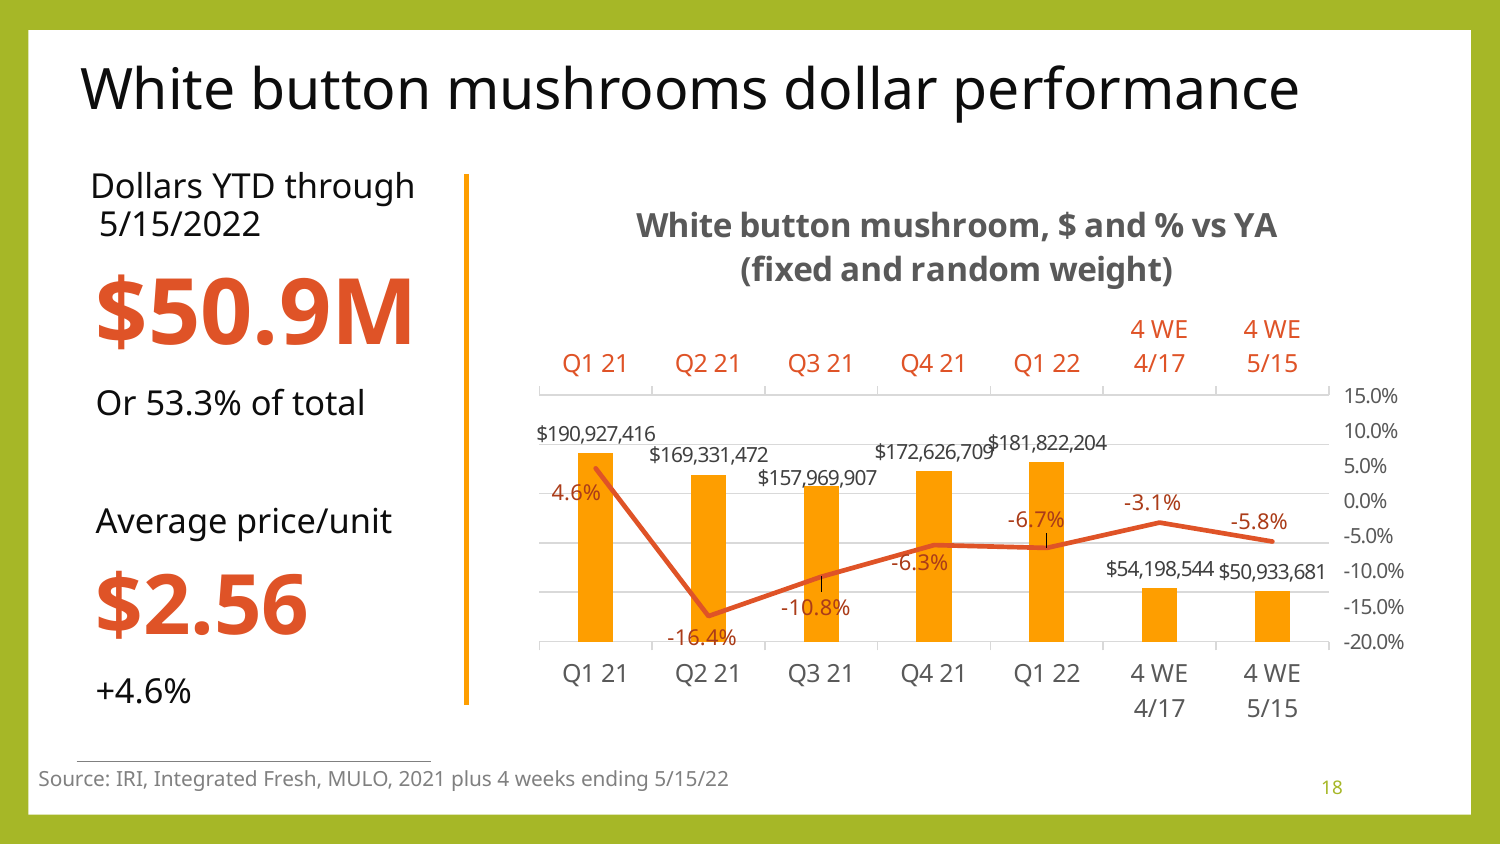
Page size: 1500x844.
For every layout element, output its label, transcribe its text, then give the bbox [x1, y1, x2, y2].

slide_number 18 [1147, 765, 1358, 811]
chart [489, 173, 1424, 737]
text_box Source: IRI, Integrated Fresh, MULO, 2021 plus 4 weeks ending 5/15/22 [23, 757, 744, 798]
list Dollars YTD through 5/15/2022 $50.9M Or 53.3% of total Average price/unit $2.56 +4.6% [75, 161, 621, 754]
title White button mushrooms dollar performance [64, 32, 1459, 151]
